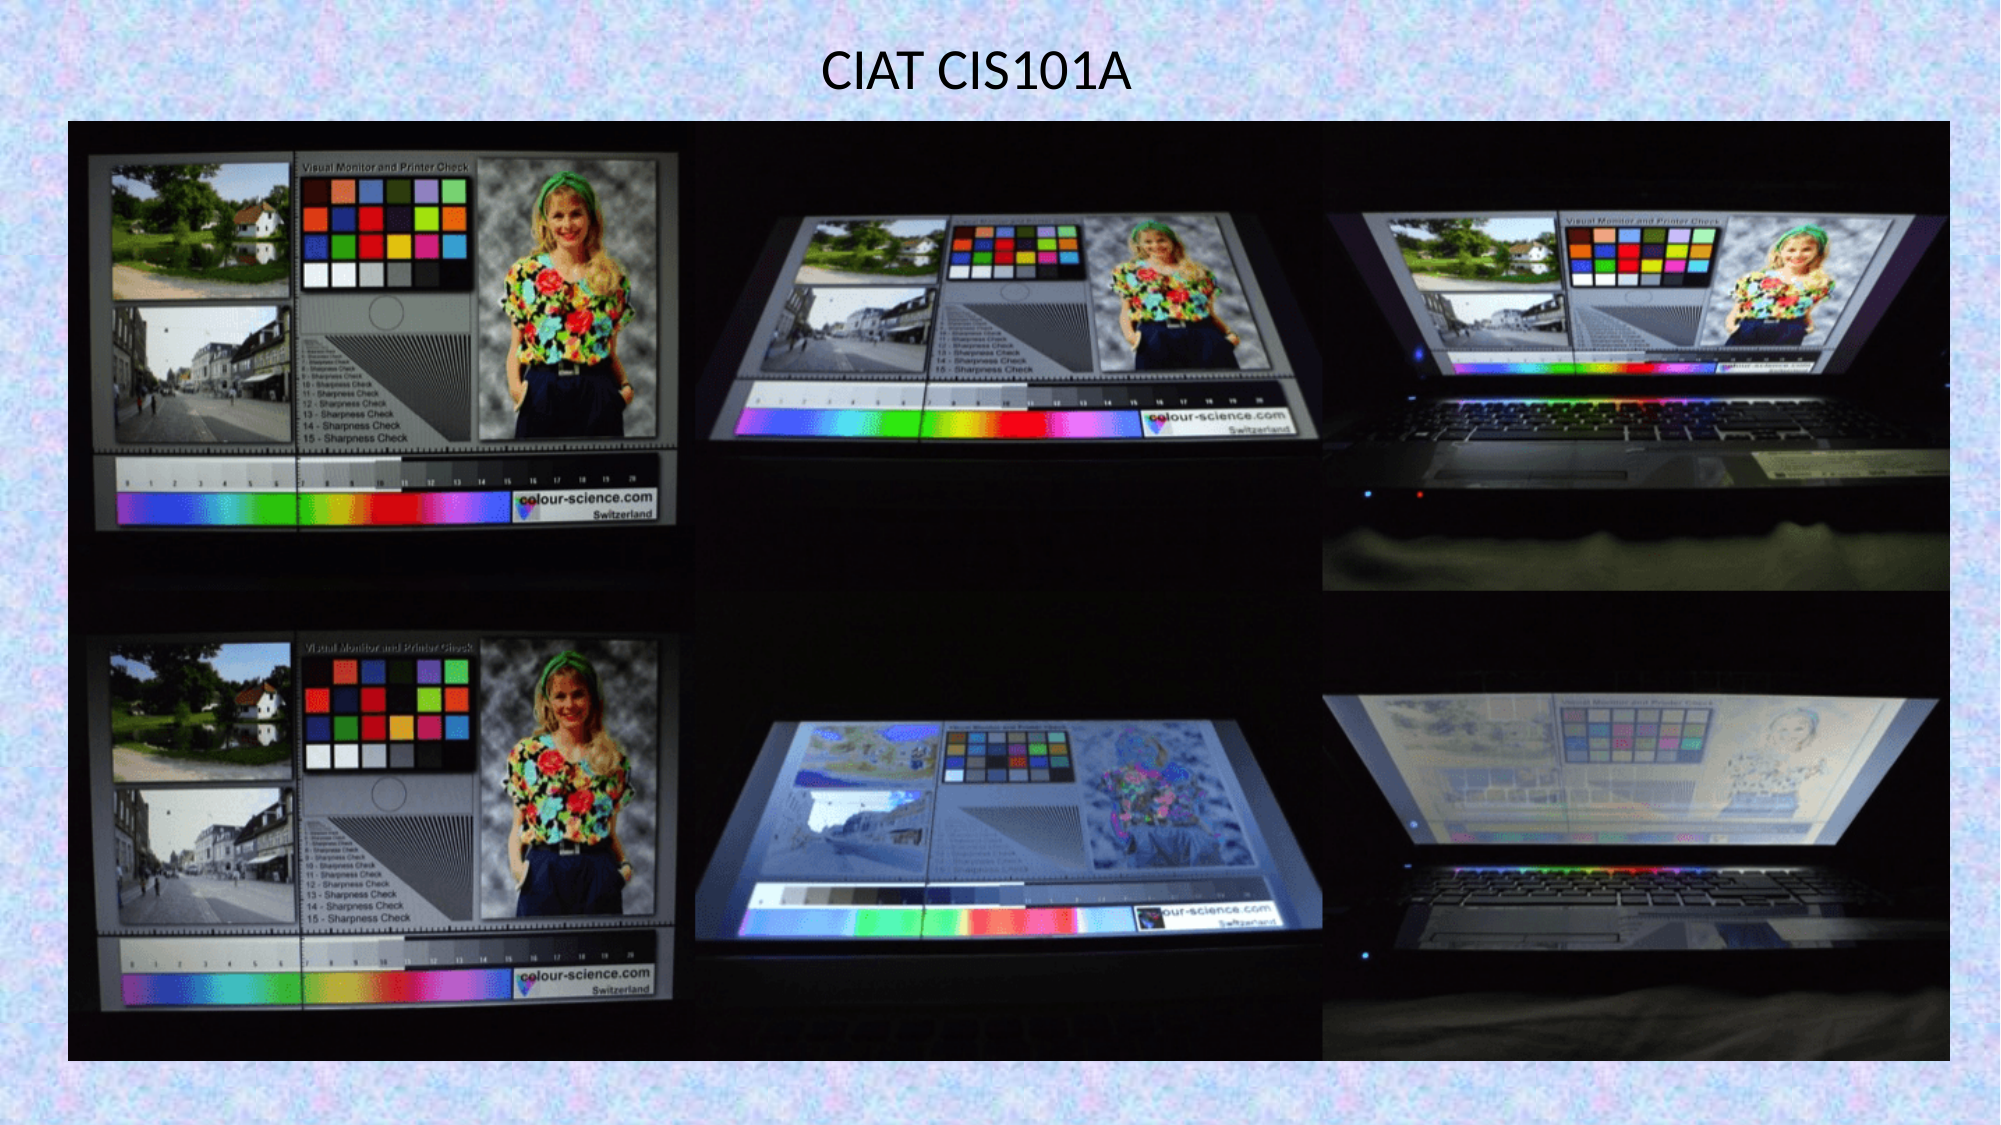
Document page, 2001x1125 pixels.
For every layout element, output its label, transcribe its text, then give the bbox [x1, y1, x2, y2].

text_box CIAT CIS101A [785, 24, 1169, 109]
picture [0, 0, 2001, 1125]
